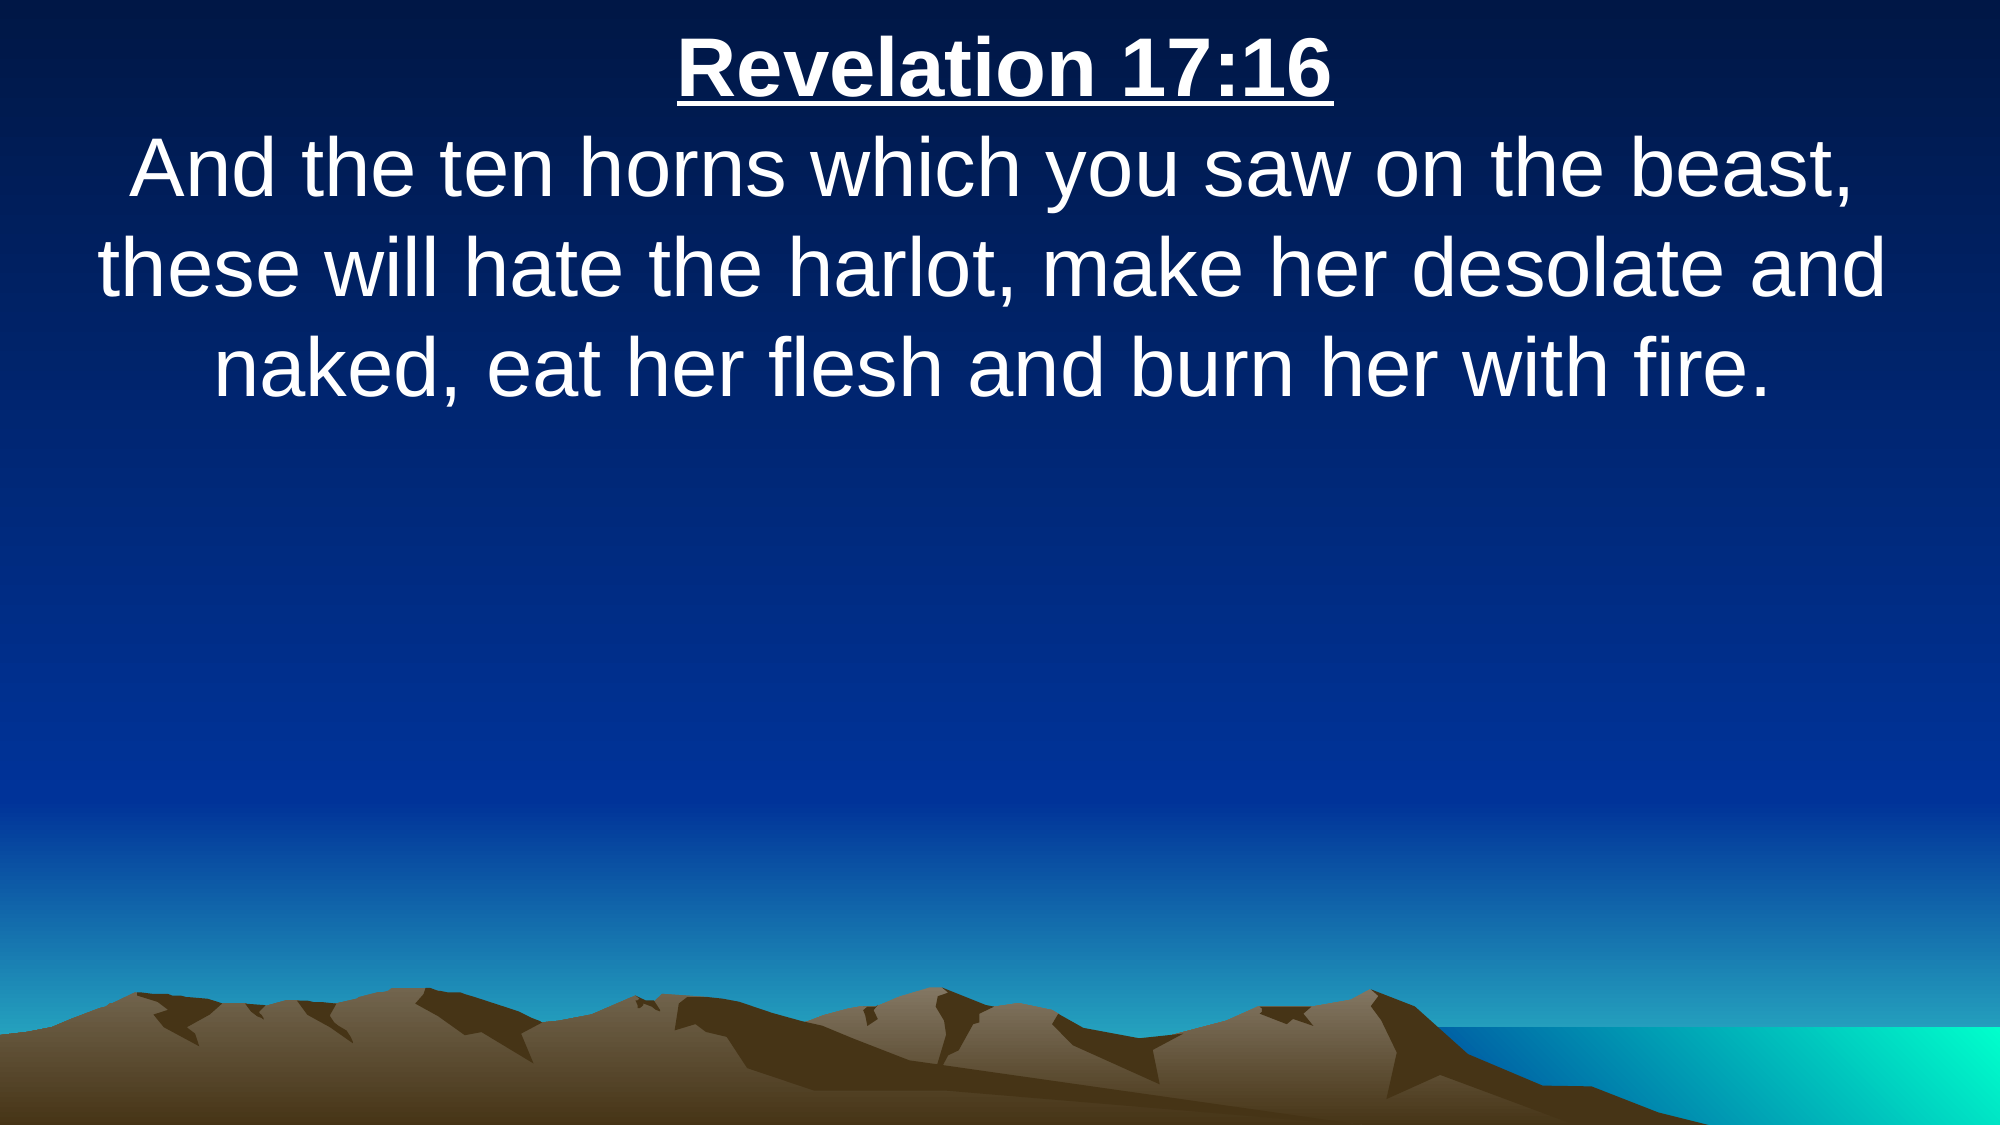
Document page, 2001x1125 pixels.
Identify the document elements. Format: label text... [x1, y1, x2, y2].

text_box Revelation 17:16 And the ten horns which you saw on the beast, these will hate the harlot, make her desolate and naked, eat her flesh and burn her with fire. [24, 5, 1963, 1125]
